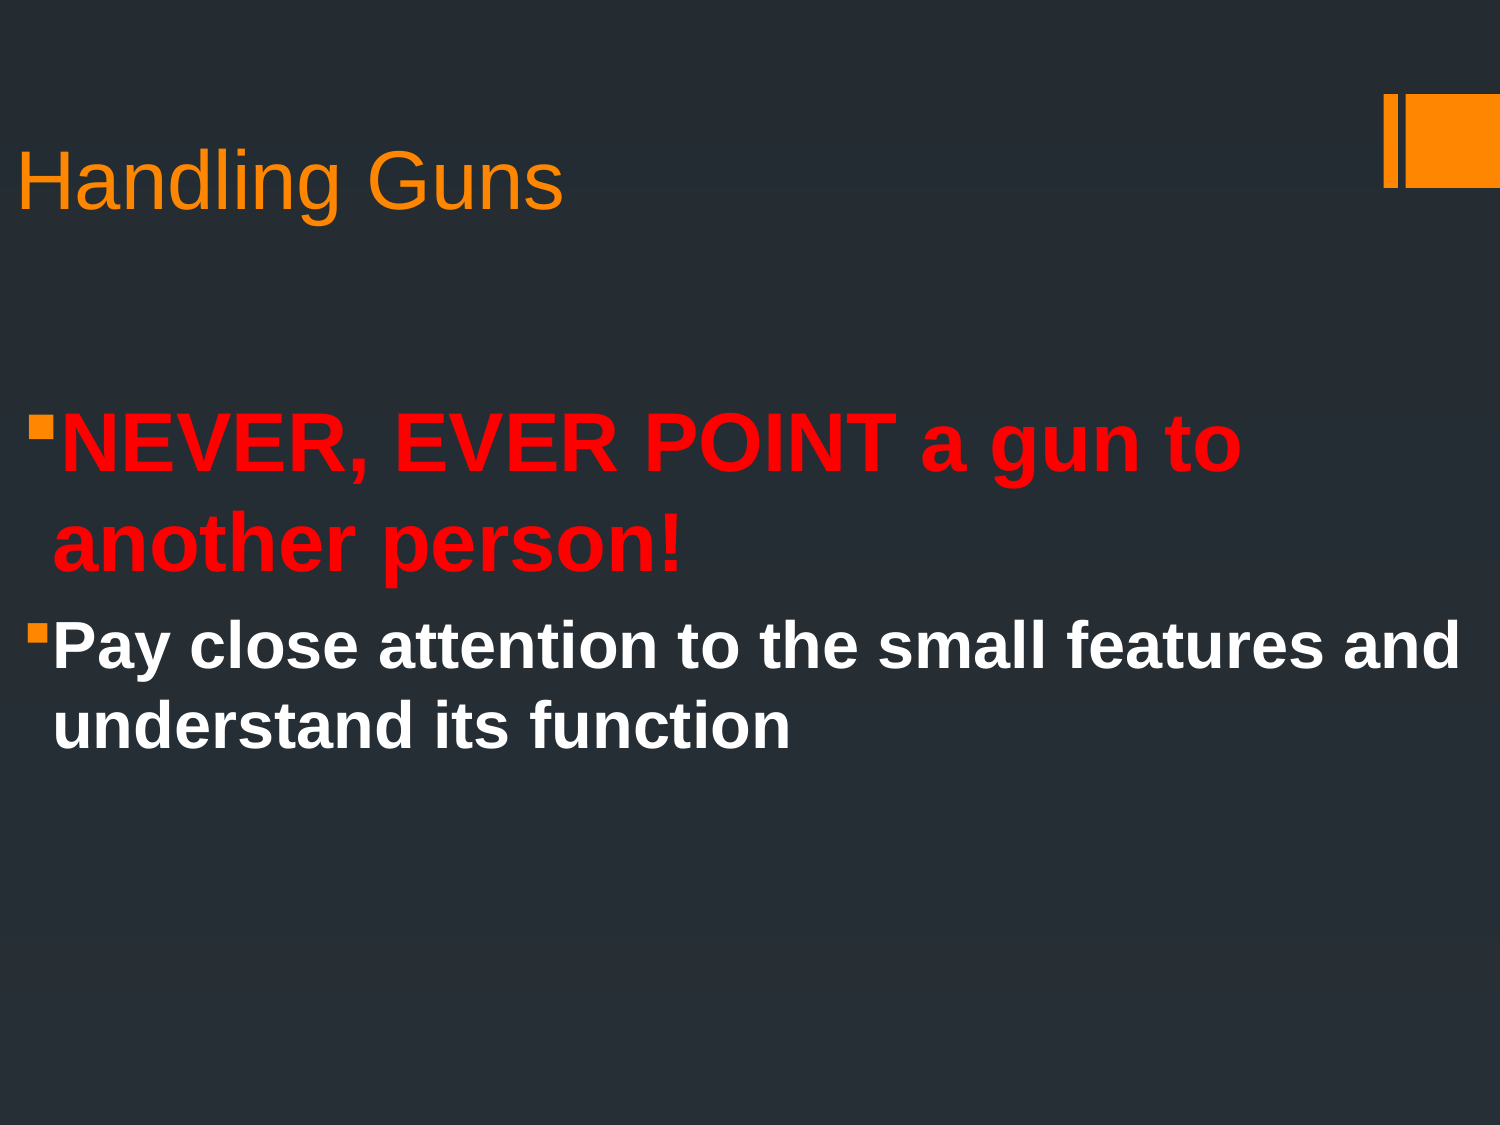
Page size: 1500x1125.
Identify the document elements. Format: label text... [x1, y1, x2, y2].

title Handling Guns [0, 0, 1500, 234]
list NEVER, EVER POINT a gun to another person! Pay close attention to the small features and understand its function [0, 380, 1500, 1125]
